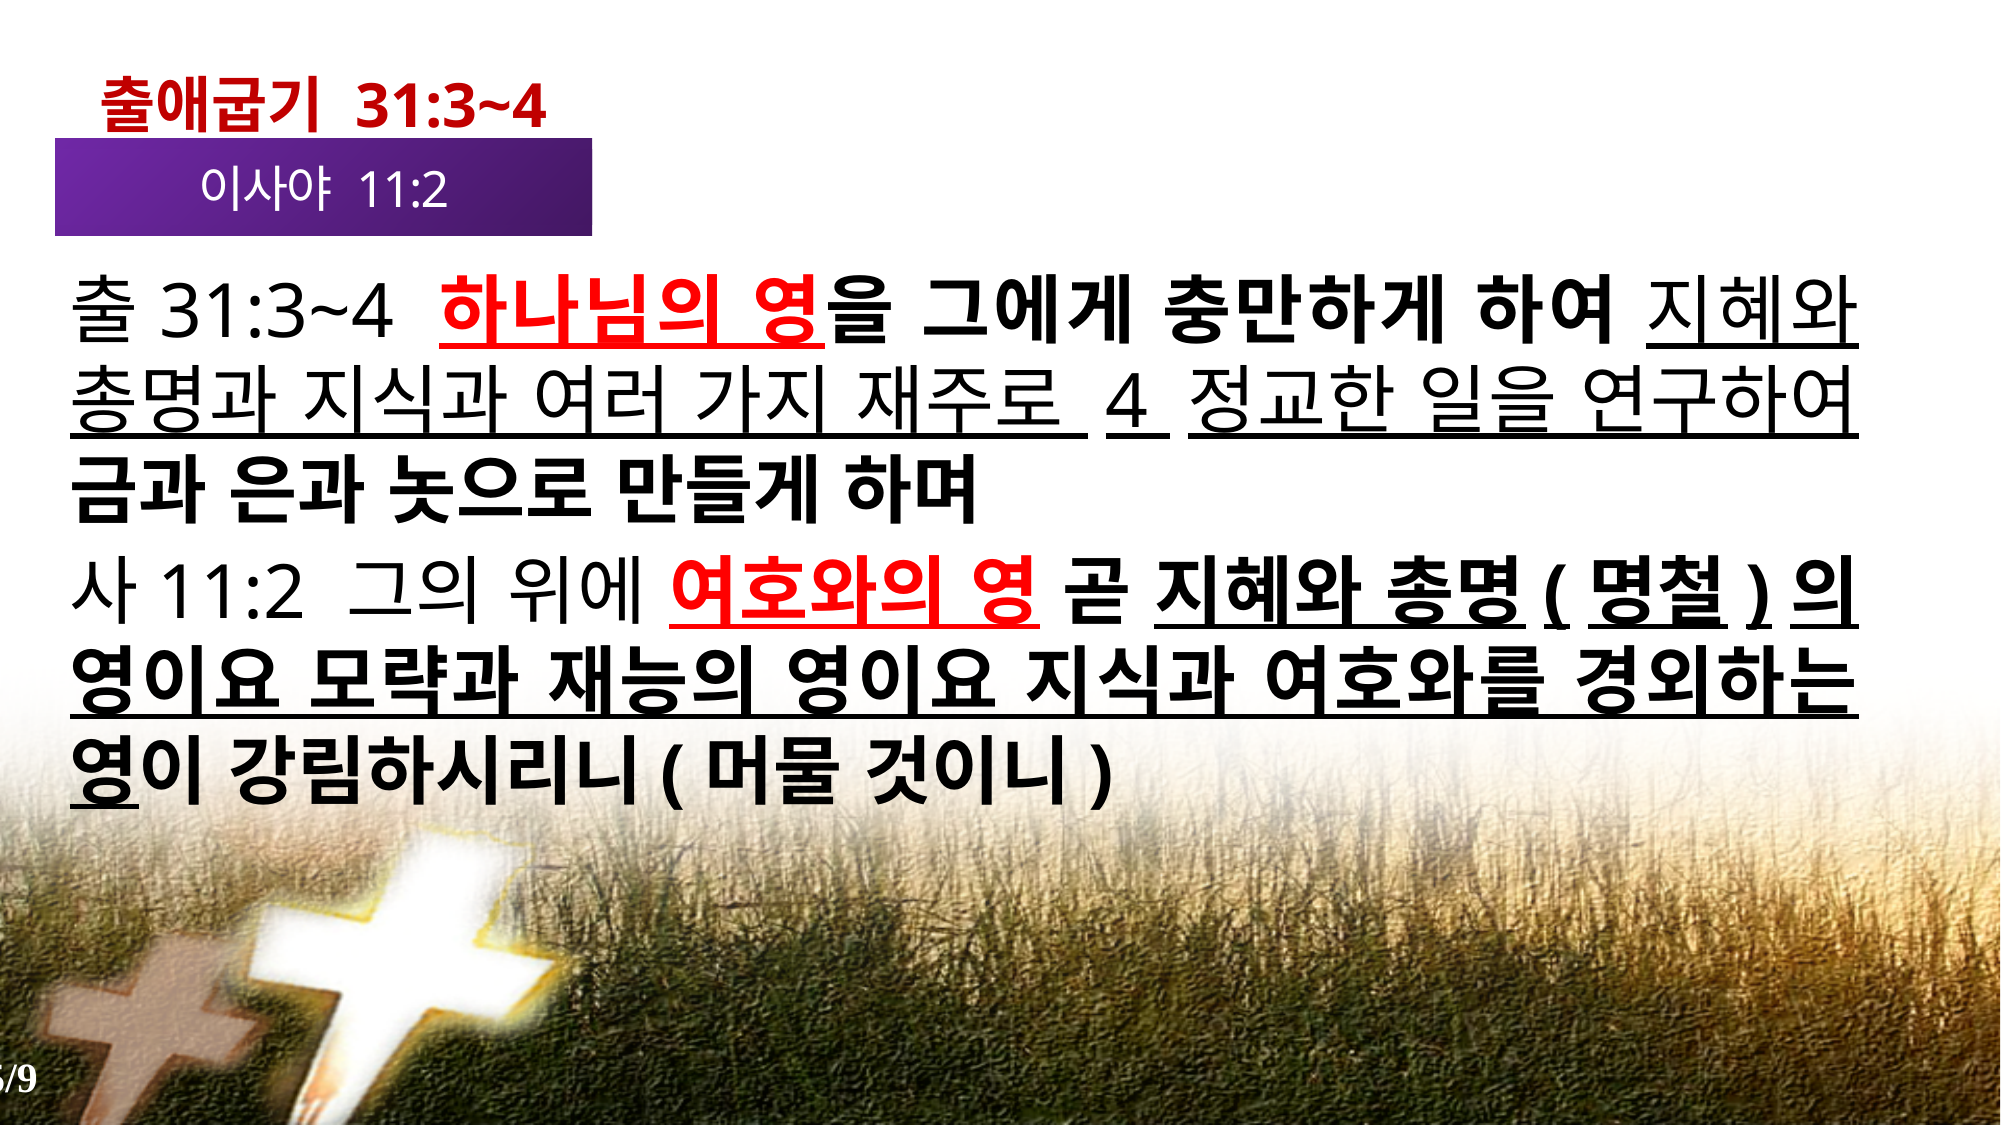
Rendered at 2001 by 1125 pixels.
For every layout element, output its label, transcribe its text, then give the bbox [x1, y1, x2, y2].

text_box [55, 50, 593, 236]
picture [0, 0, 2001, 1125]
text_box 출31:3~4 하나님의 영을 그에게 충만하게 하여 지혜와 총명과 지식과 여러 가지 재주로 4 정교한 일을 연구하여 금과 은과 놋으로 만들게 하며 사11:2 그의 위에 여호와의 영 곧 지혜와 총명(명철)의 영이요 모략과 재능의 영이요 지식과 여호와를 경외하는 영이 강림하시리니(머물 것이니) [54, 255, 1874, 821]
